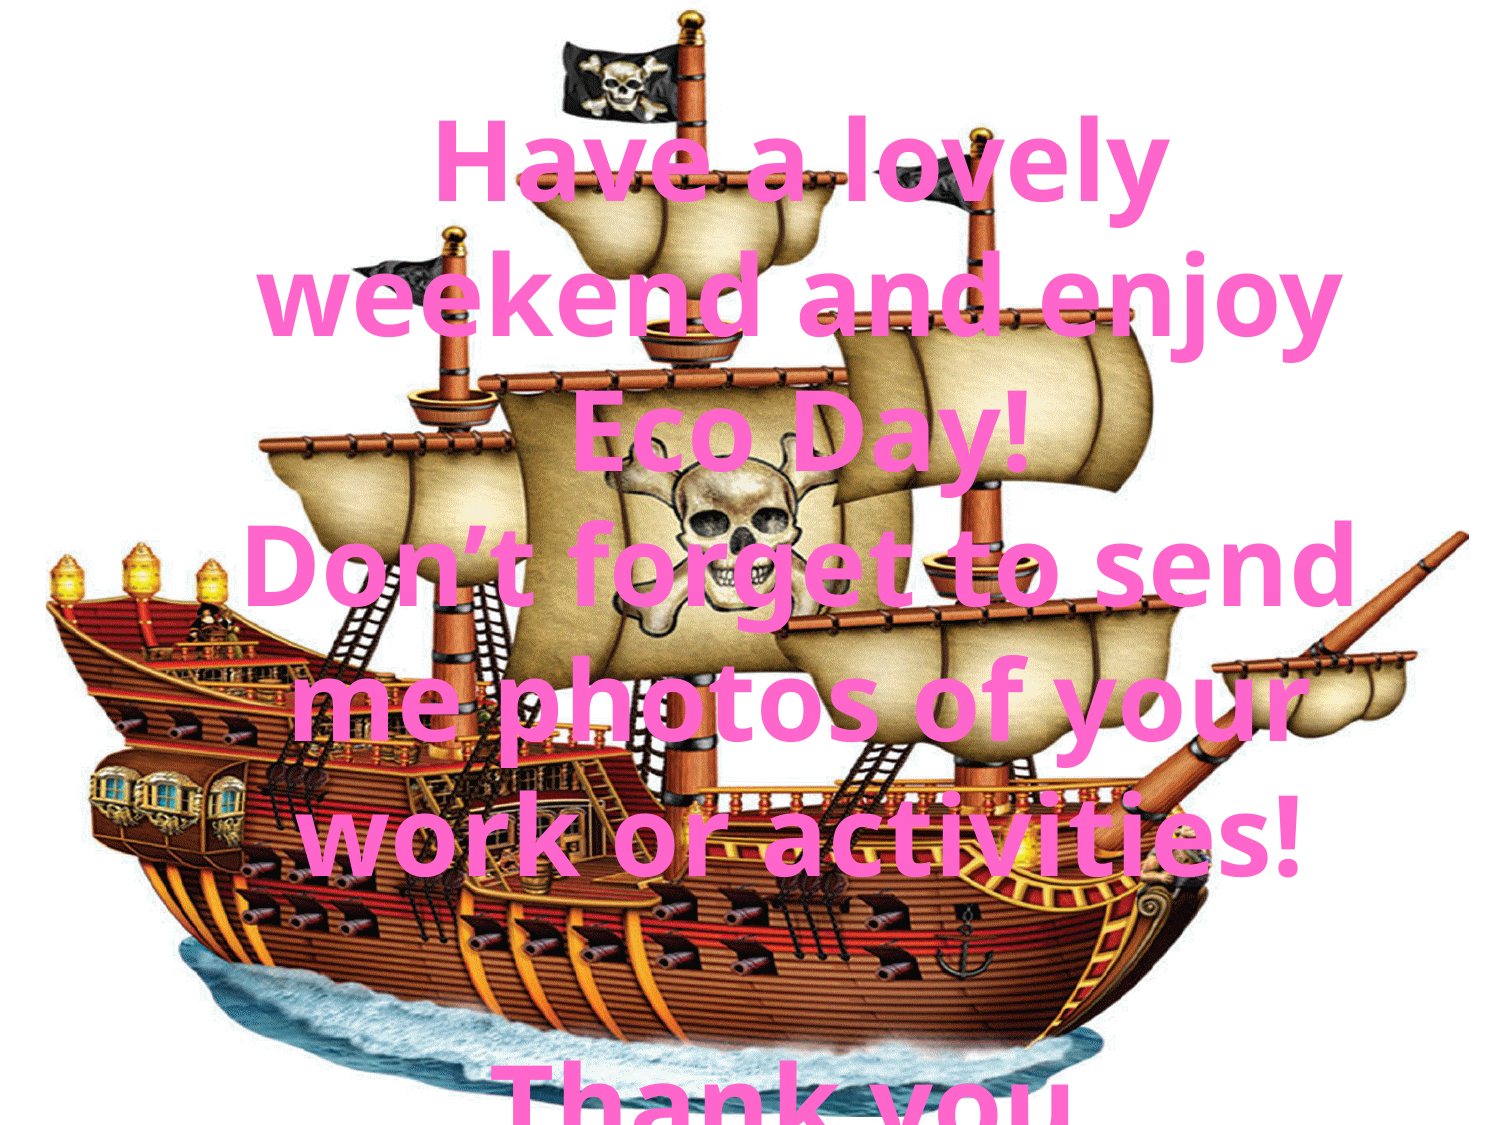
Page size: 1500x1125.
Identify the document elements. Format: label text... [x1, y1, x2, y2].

title Have a lovely weekend and enjoy Eco Day! Don’t forget to send me photos of your work or activities! Thank you. [162, 62, 1438, 250]
picture [0, 0, 1500, 1125]
